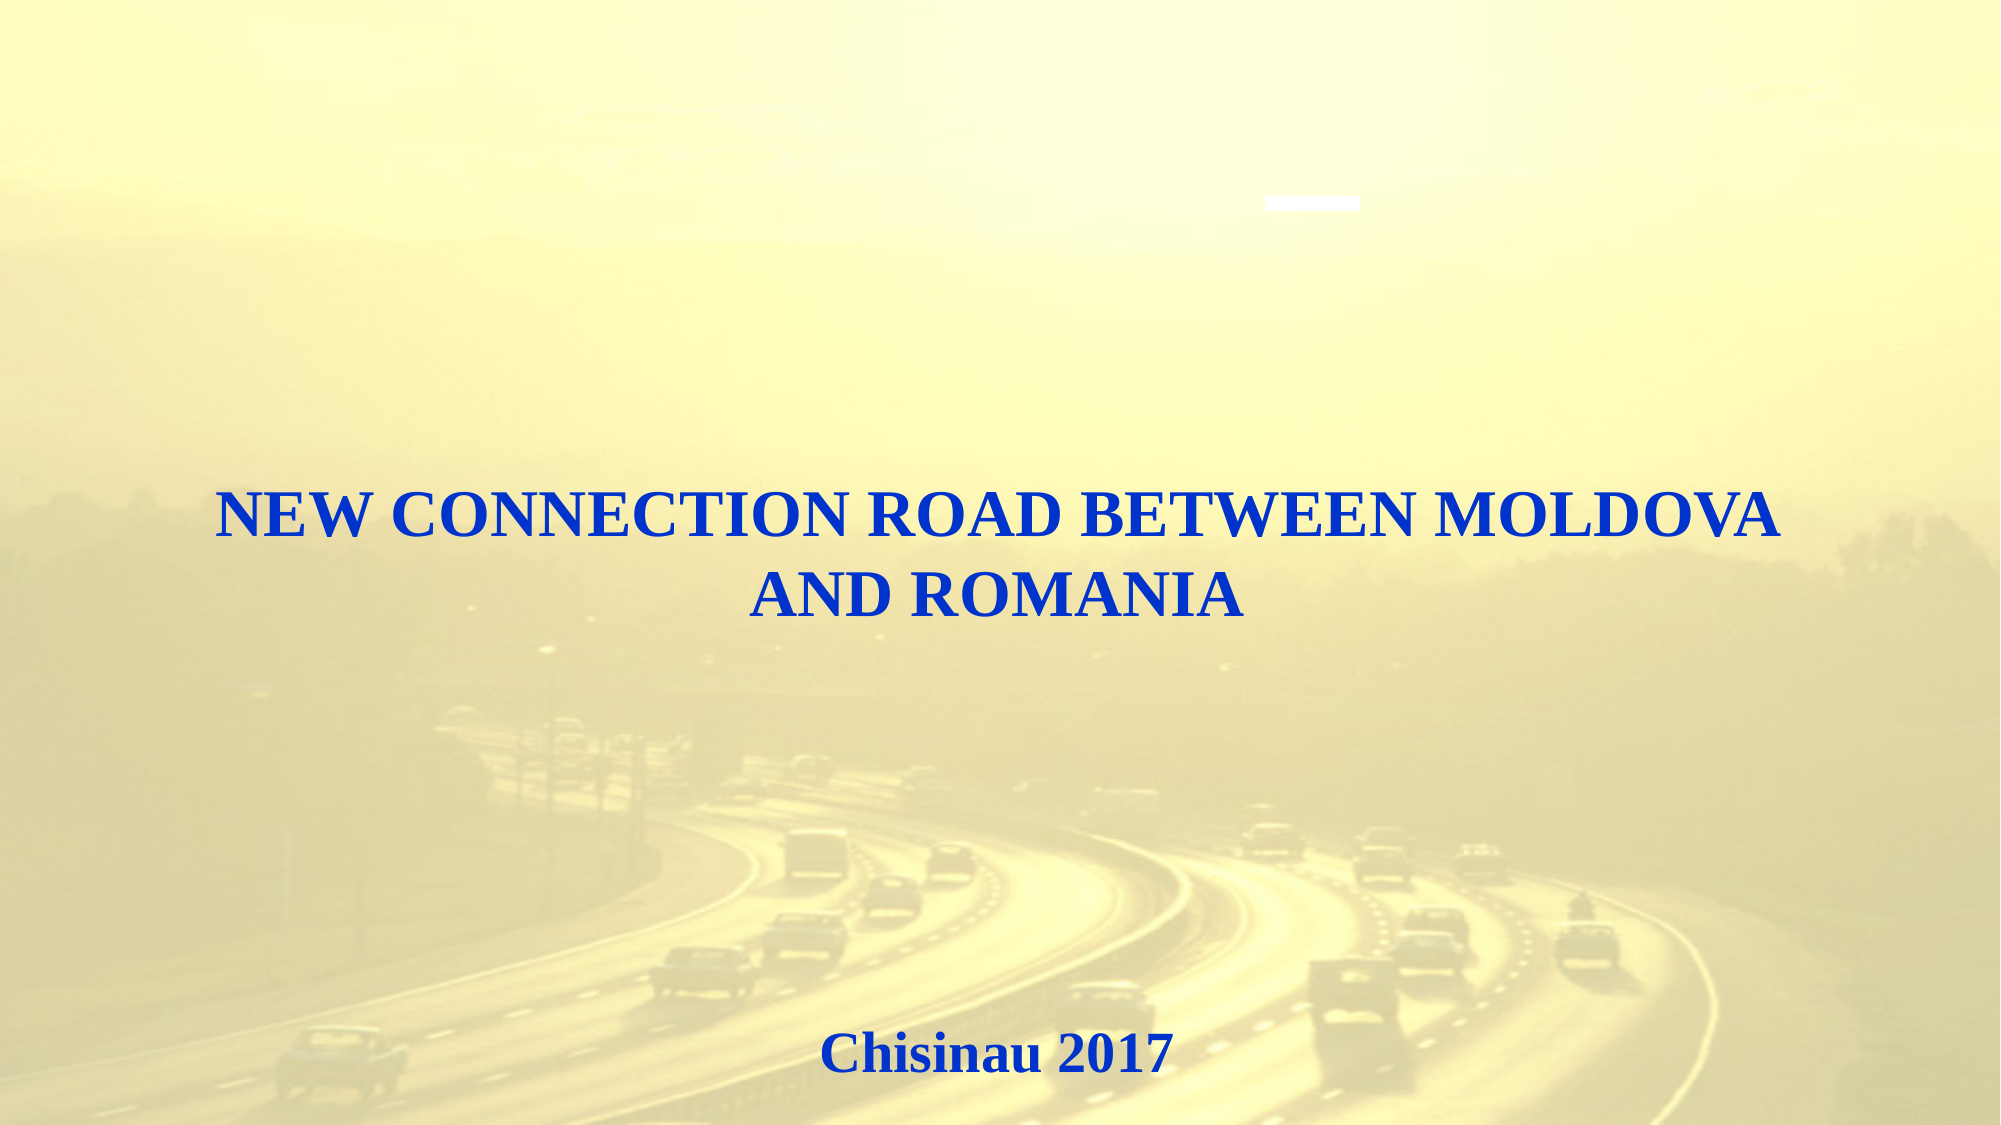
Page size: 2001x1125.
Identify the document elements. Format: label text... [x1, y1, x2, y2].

picture [0, 0, 2001, 1125]
text_box Chisinau 2017 [804, 1007, 1190, 1092]
text_box [1266, 196, 1359, 211]
text_box NEW CONNECTION ROAD BETWEEN MOLDOVA AND ROMANIA [172, 462, 1823, 638]
